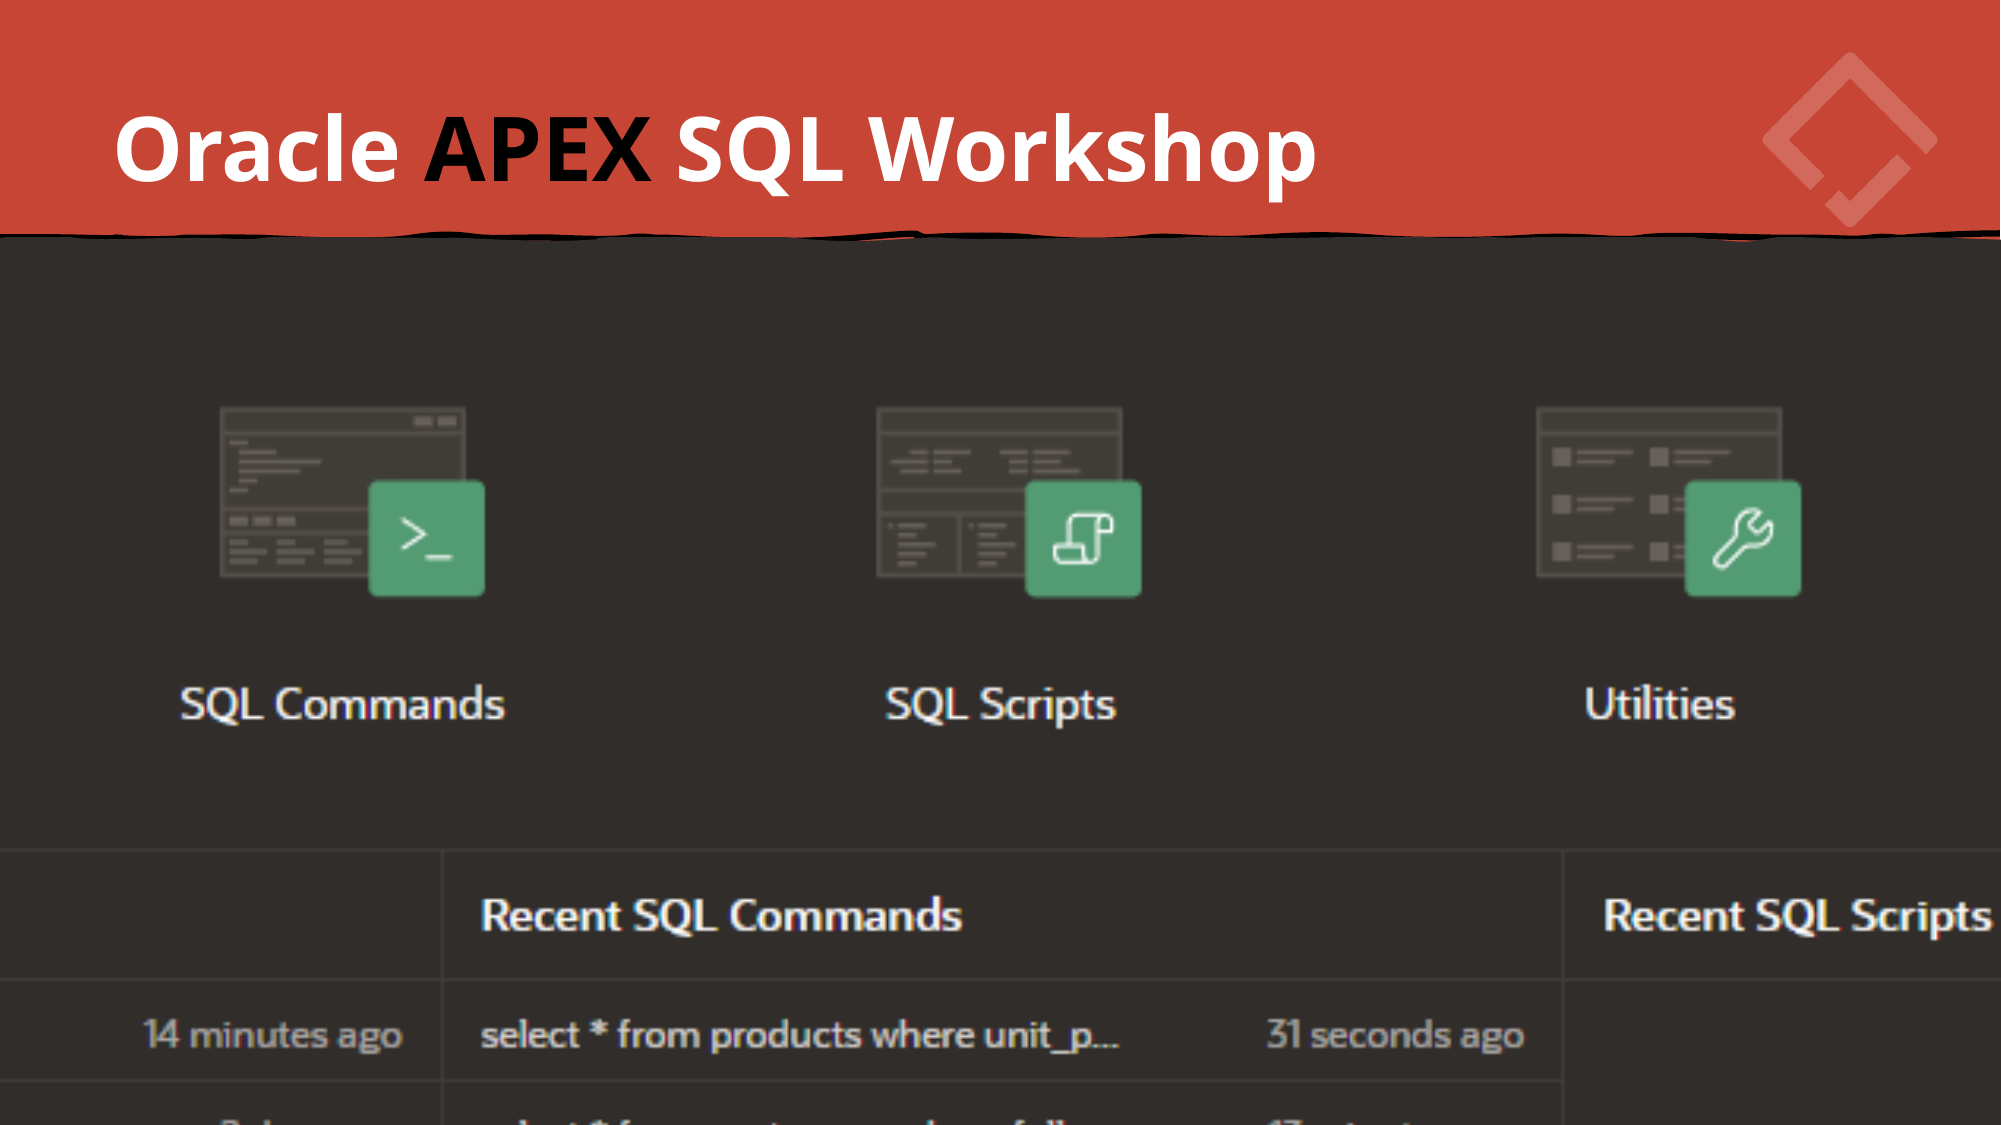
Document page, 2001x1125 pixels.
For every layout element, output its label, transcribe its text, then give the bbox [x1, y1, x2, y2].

picture [0, 40, 2001, 1125]
text_box Oracle APEX SQL Workshop [97, 96, 1752, 211]
